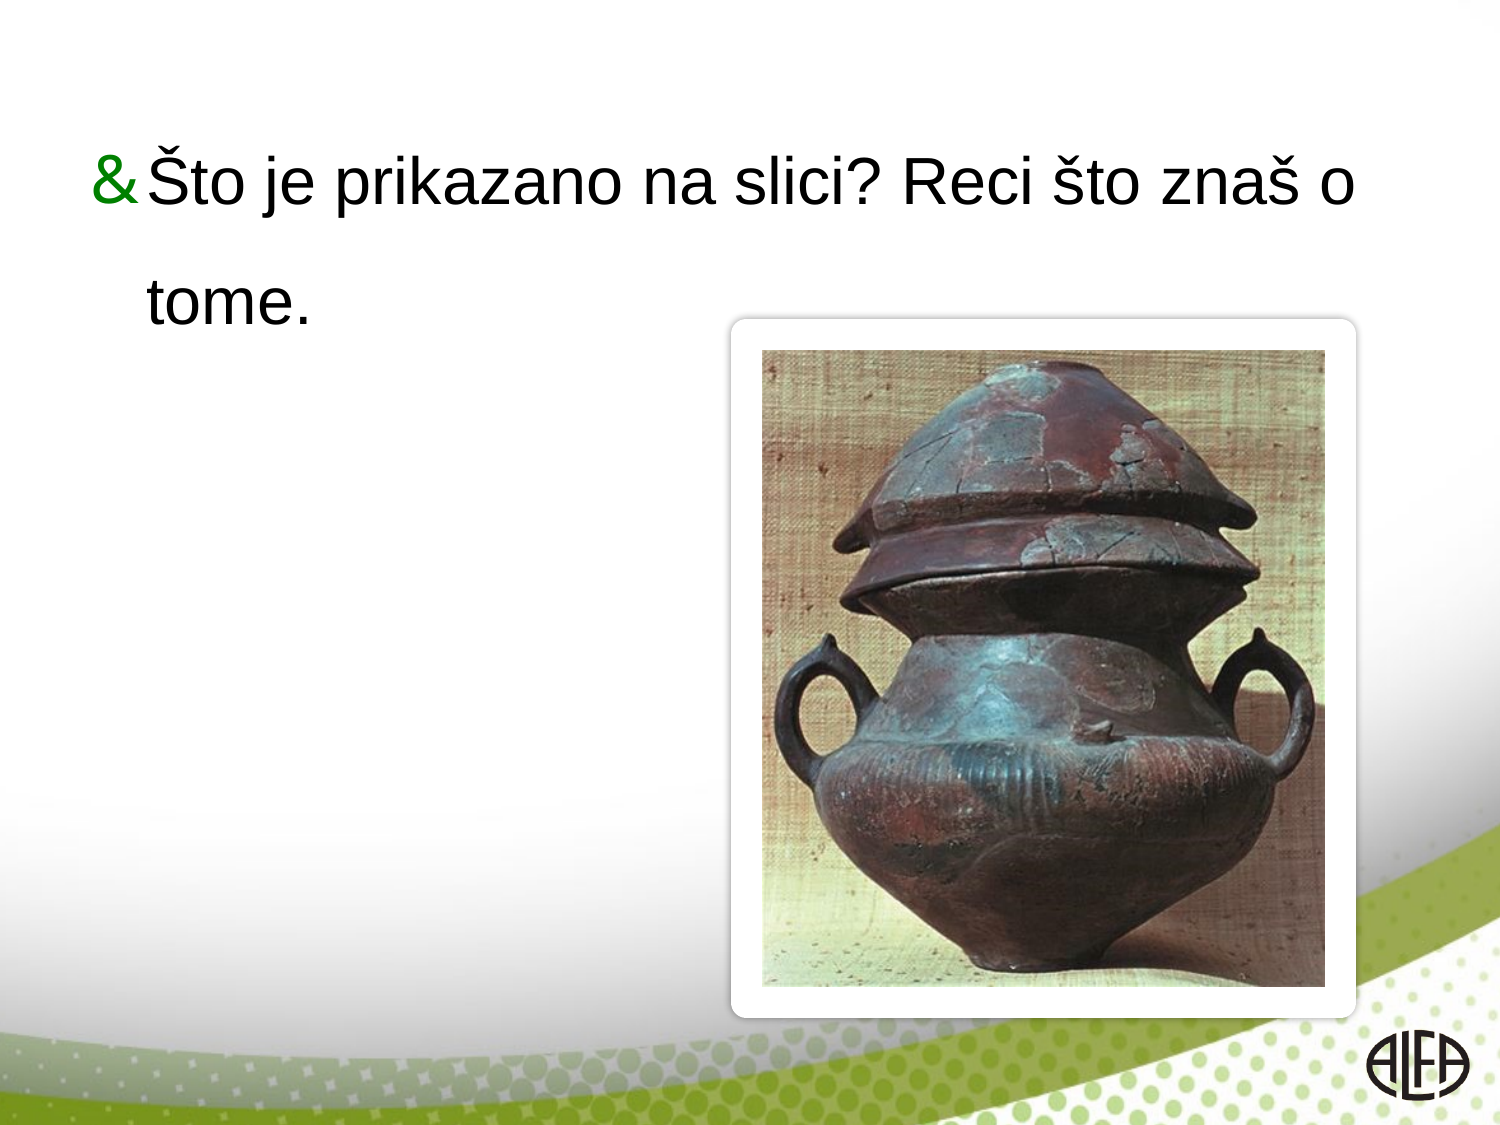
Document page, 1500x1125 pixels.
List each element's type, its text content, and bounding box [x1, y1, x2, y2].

list Što je prikazano na slici? Reci što znaš o tome. [75, 90, 1425, 327]
picture [0, 0, 1500, 1125]
